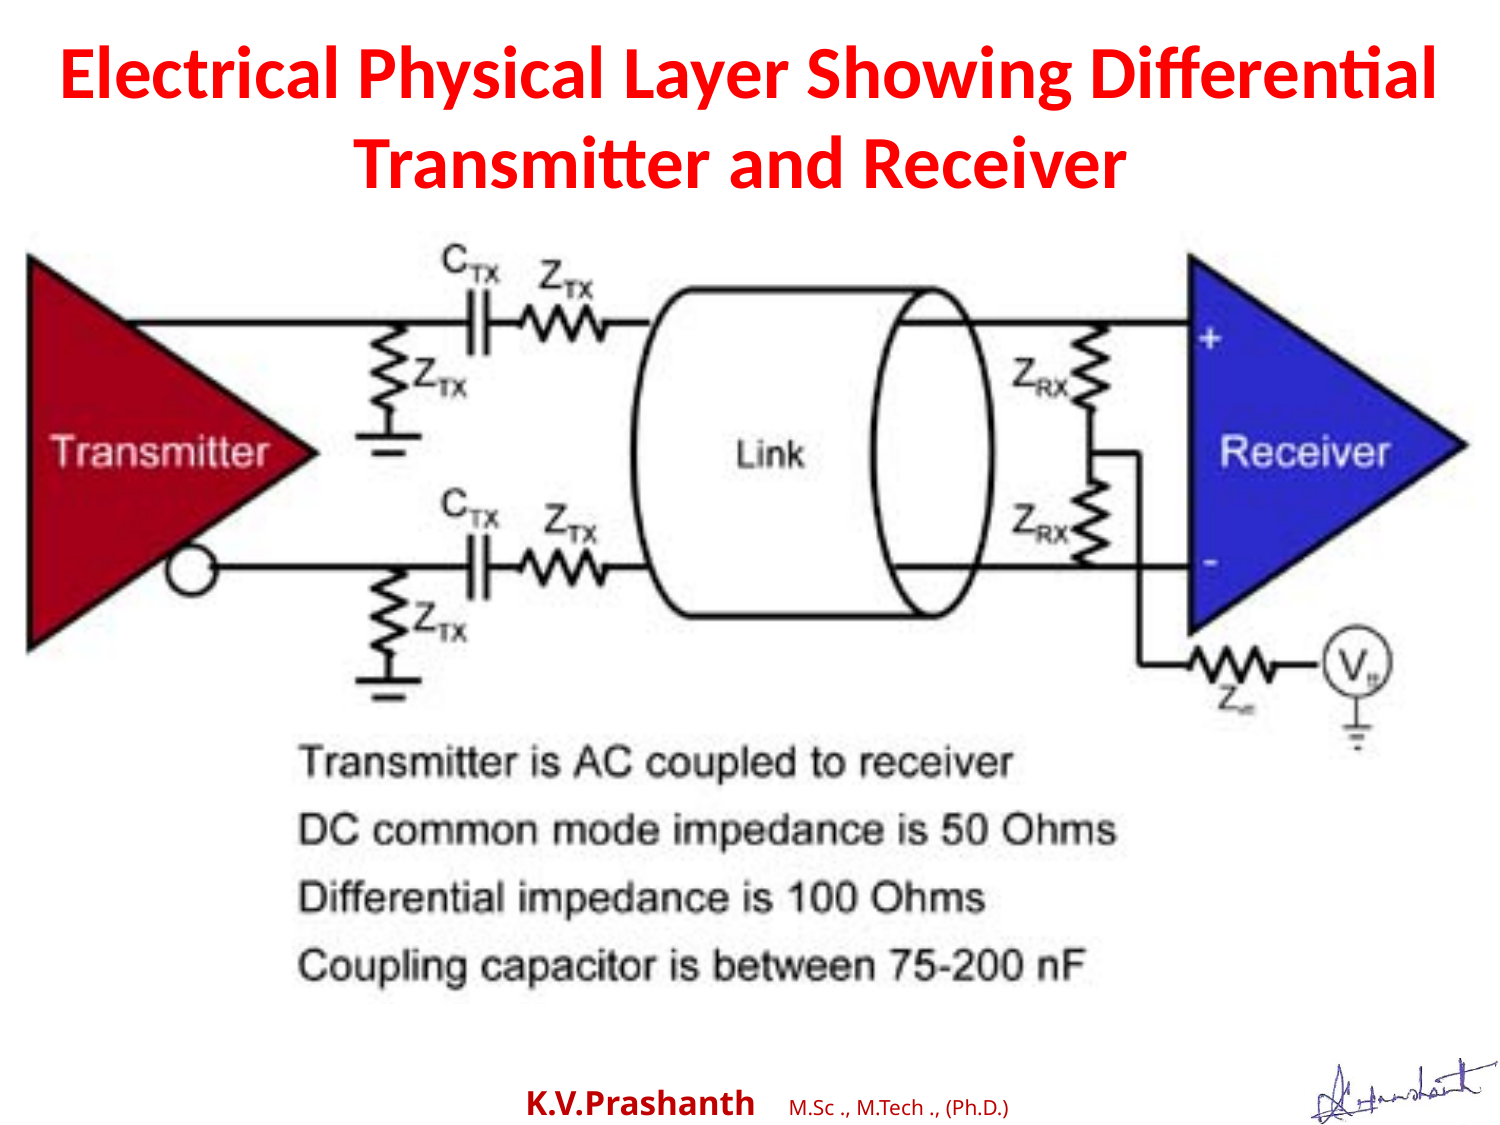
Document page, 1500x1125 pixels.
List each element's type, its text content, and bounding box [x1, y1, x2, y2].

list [24, 231, 1476, 1004]
footer K.V.Prashanth M.Sc ., M.Tech ., (Ph.D.) [488, 1086, 1046, 1119]
picture [1304, 1058, 1500, 1125]
title Electrical Physical Layer Showing Differential Transmitter and Receiver [41, 19, 1459, 209]
